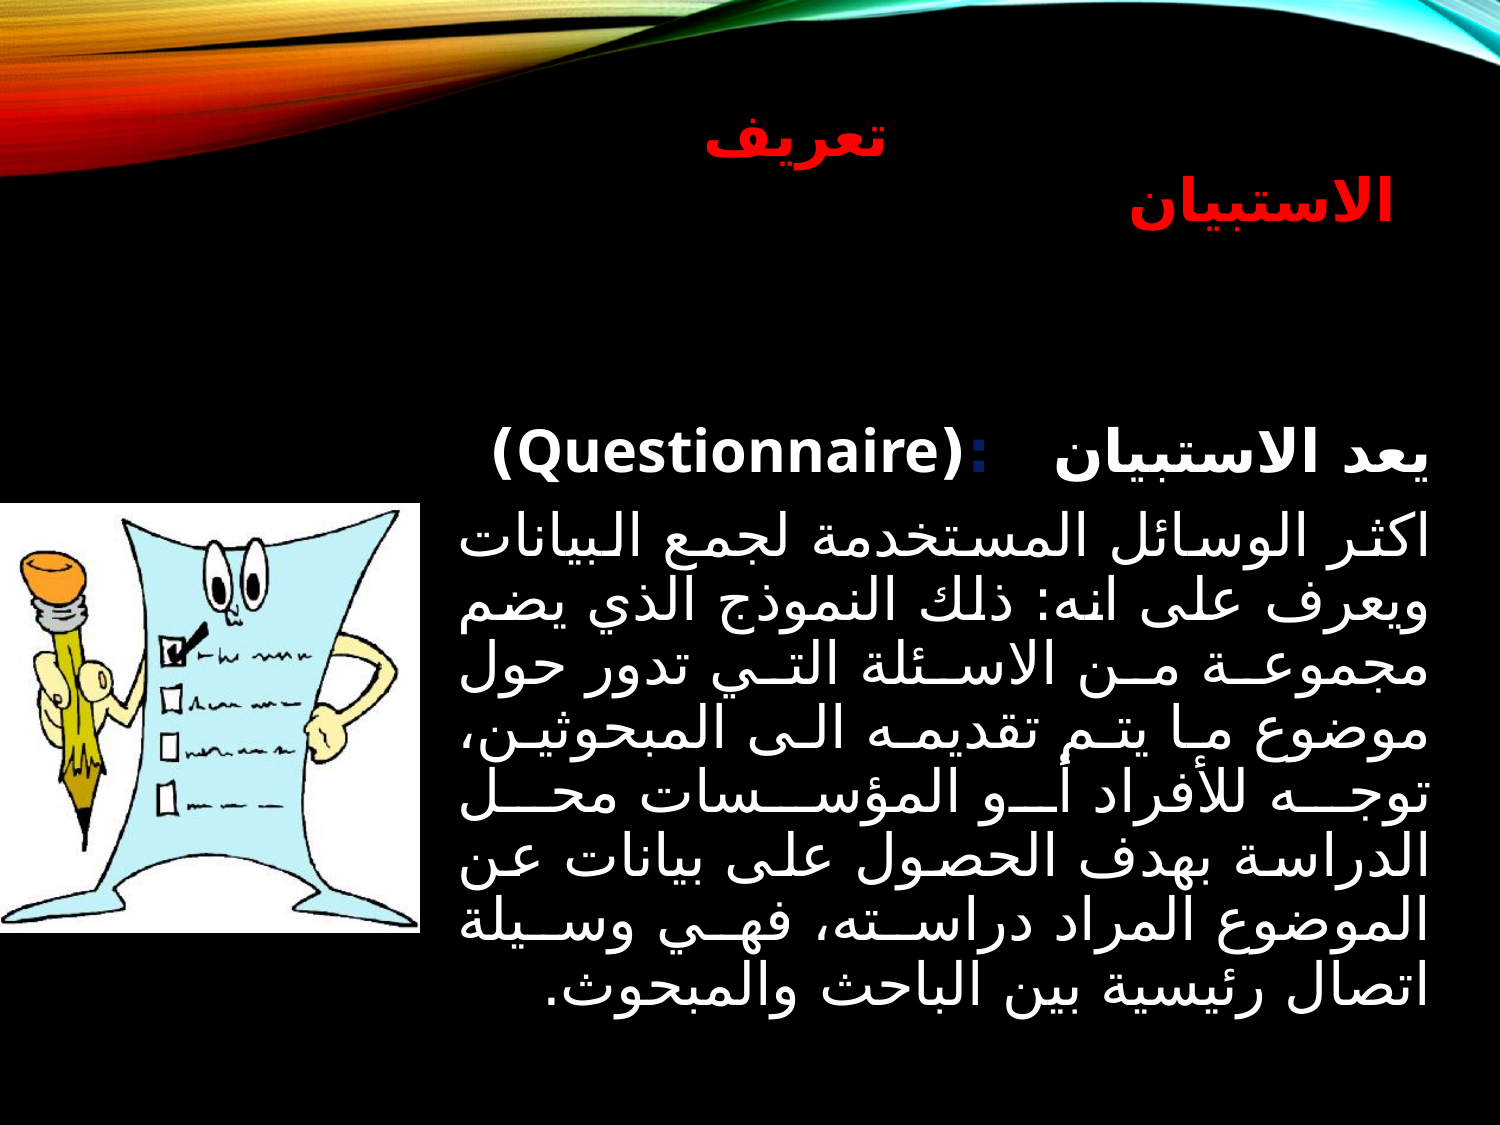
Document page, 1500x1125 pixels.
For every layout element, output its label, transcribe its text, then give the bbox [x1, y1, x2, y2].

list تعريف الاستبيان يعد الاستبيان :(Questionnaire) اكثر الوسائل المستخدمة لجمع البيانات ويعرف على انه: ذلك النموذج الذي يضم مجموعة من الاسئلة التي تدور حول موضوع ما يتم تقديمه الى المبحوثين، توجه للأفراد أو المؤسسات محل الدراسة بهدف الحصول على بيانات عن الموضوع المراد دراسته، فهي وسيلة اتصال رئيسية بين الباحث والمبحوث. [442, 98, 1447, 1047]
picture [0, 503, 420, 933]
picture [0, 0, 1500, 178]
